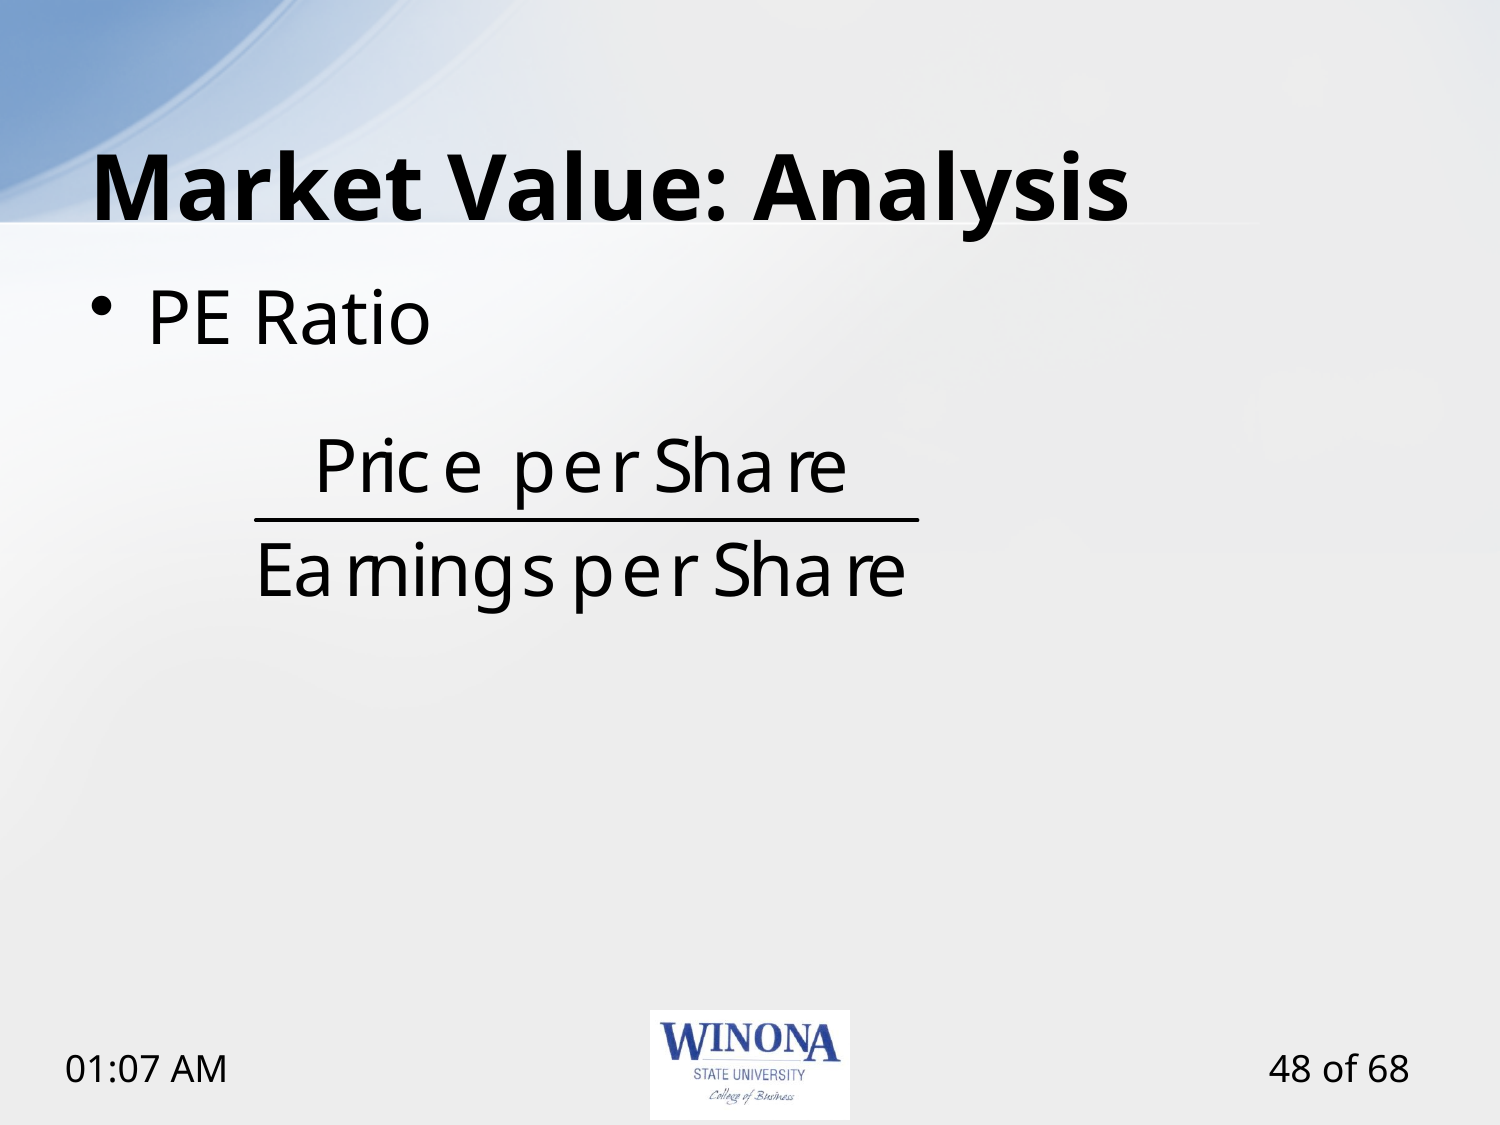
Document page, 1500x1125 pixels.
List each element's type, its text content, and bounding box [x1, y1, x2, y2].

picture [0, 0, 1500, 1125]
list PE Ratio [75, 262, 1425, 1005]
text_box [242, 415, 932, 626]
title Market Value: Analysis [75, 58, 1425, 247]
